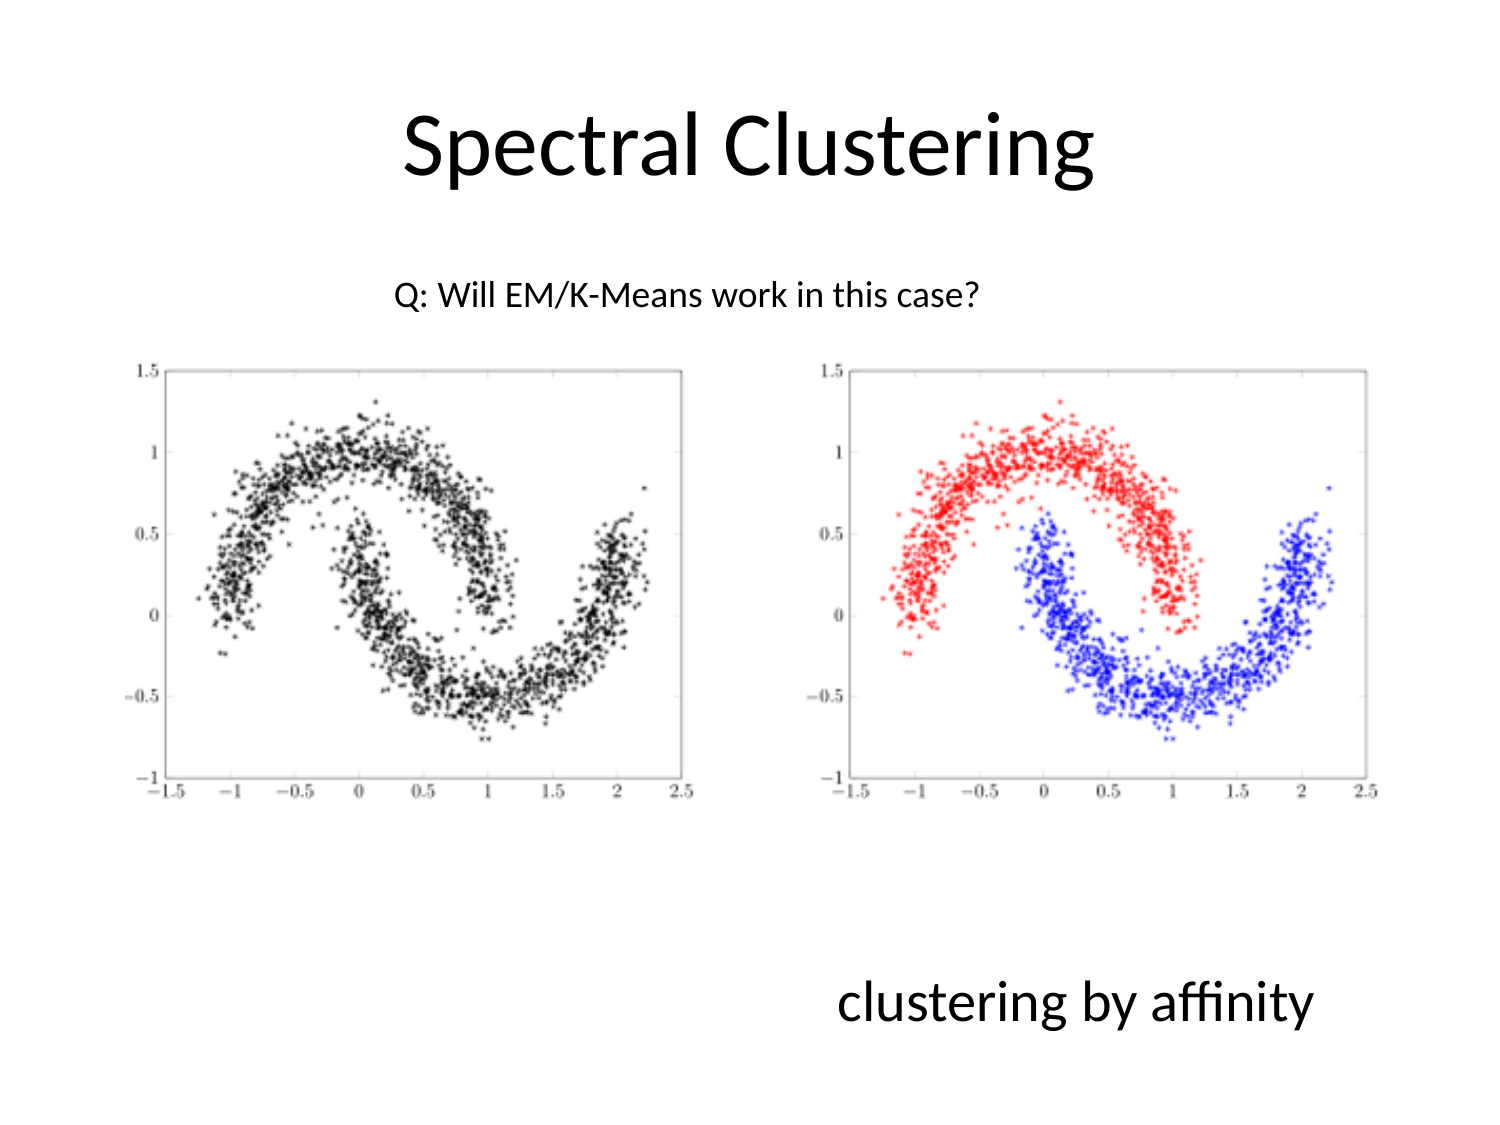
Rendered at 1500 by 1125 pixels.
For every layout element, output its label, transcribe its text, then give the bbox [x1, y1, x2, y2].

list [124, 232, 1388, 928]
title Spectral Clustering [75, 45, 1425, 233]
text_box clustering by affinity [822, 955, 1423, 1041]
